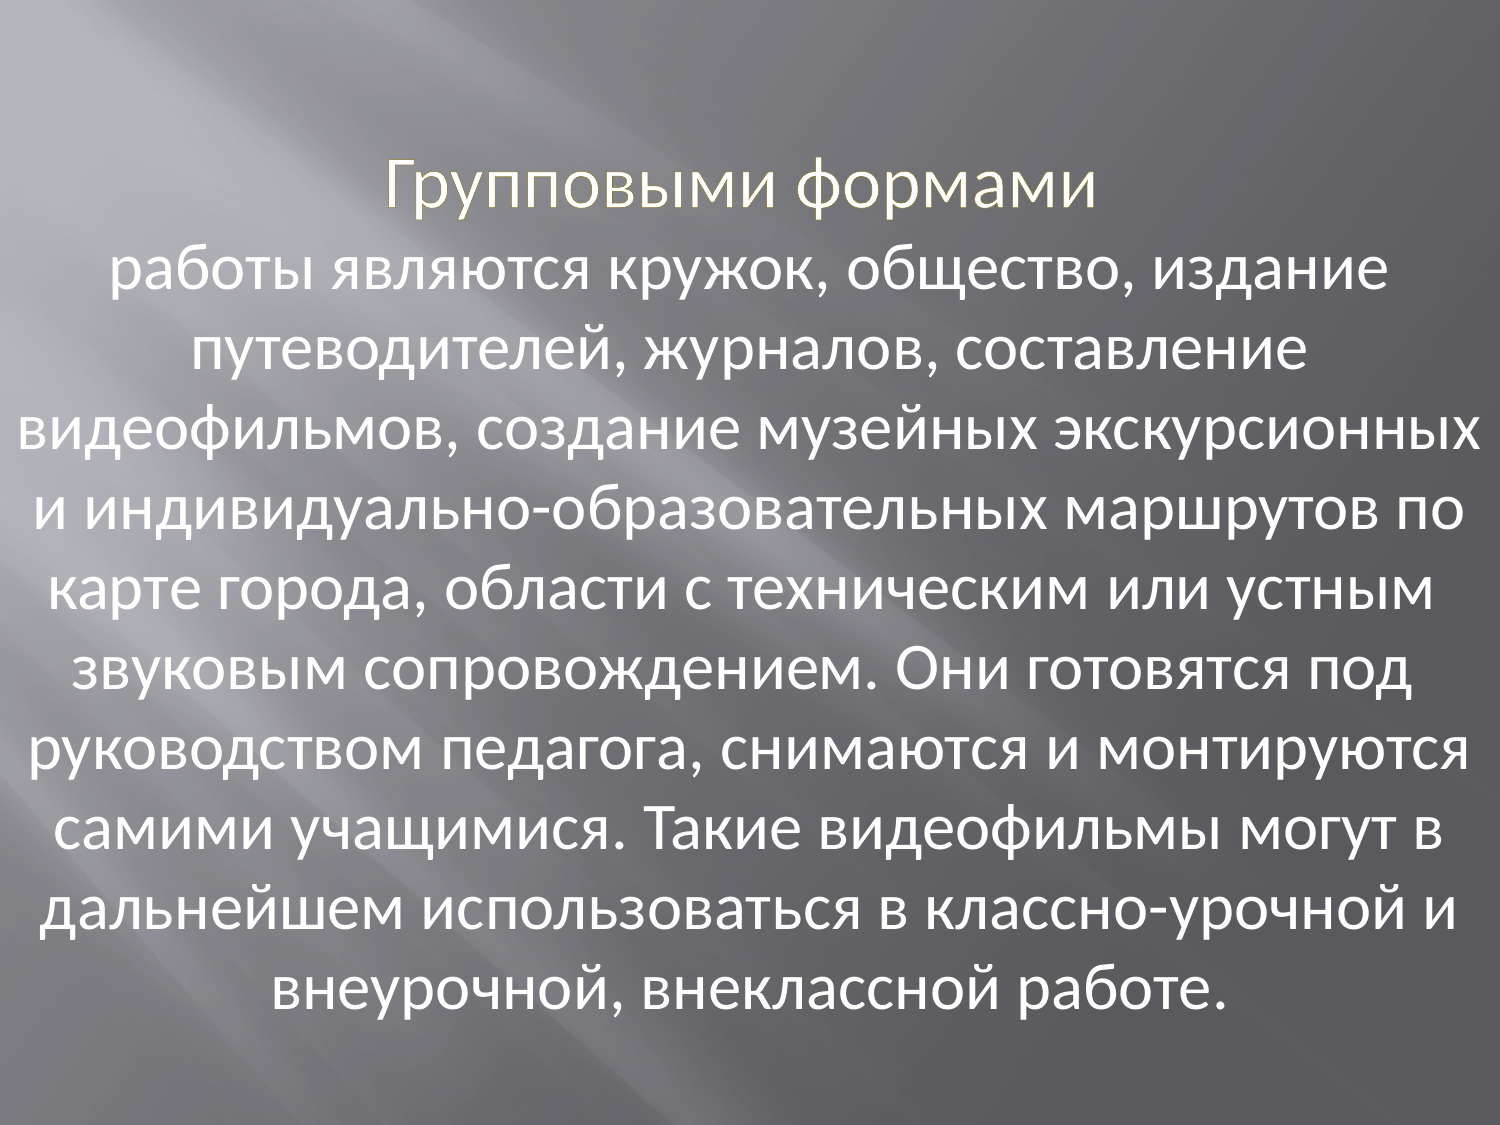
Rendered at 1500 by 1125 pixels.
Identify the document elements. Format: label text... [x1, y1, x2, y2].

text_box Групповыми формами работы являются кружок, общество, издание путеводителей, журналов, составление видеофильмов, создание музейных экскурсионных и индивидуально-образовательных маршрутов по карте города, области с техническим или устным звуковым сопровождением. Они готовятся под руководством педагога, снимаются и монтируются самими учащимися. Такие видеофильмы могут в дальнейшем использоваться в классно-урочной и внеурочной, внеклассной работе. [0, 125, 1500, 1030]
